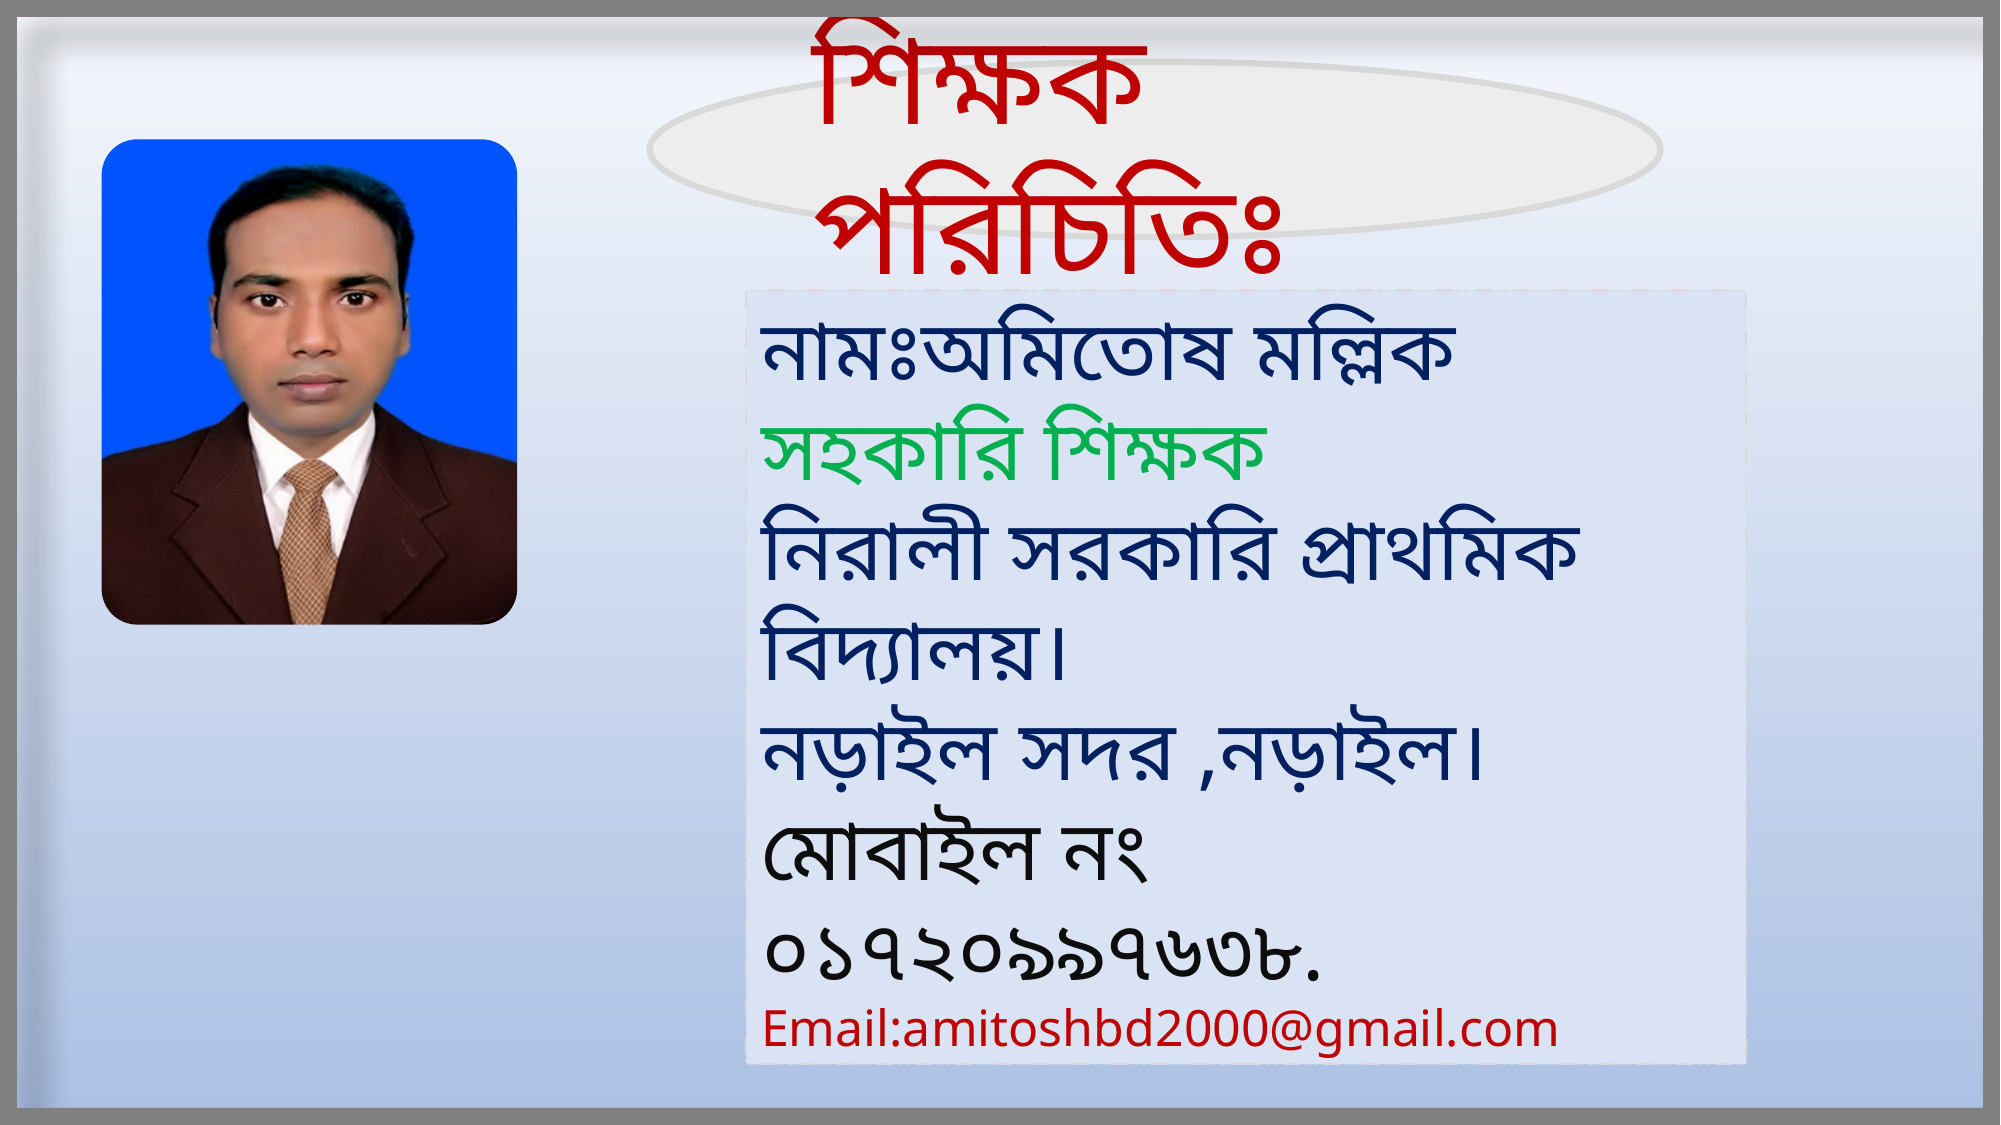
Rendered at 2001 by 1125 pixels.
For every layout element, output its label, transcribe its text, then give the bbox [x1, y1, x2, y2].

text_box নামঃঅমিতোষ মল্লিক সহকারি শিক্ষক নিরালী সরকারি প্রাথমিক বিদ্যালয়। নড়াইল সদর ,নড়াইল। মোবাইল নং ০১৭২০৯৯৭৬৩৮. Email:amitoshbd2000@gmail.com [745, 289, 1747, 1065]
picture [101, 139, 518, 625]
text_box [0, 0, 2000, 1125]
text_box শিক্ষক পরিচিতিঃ [648, 64, 1662, 239]
